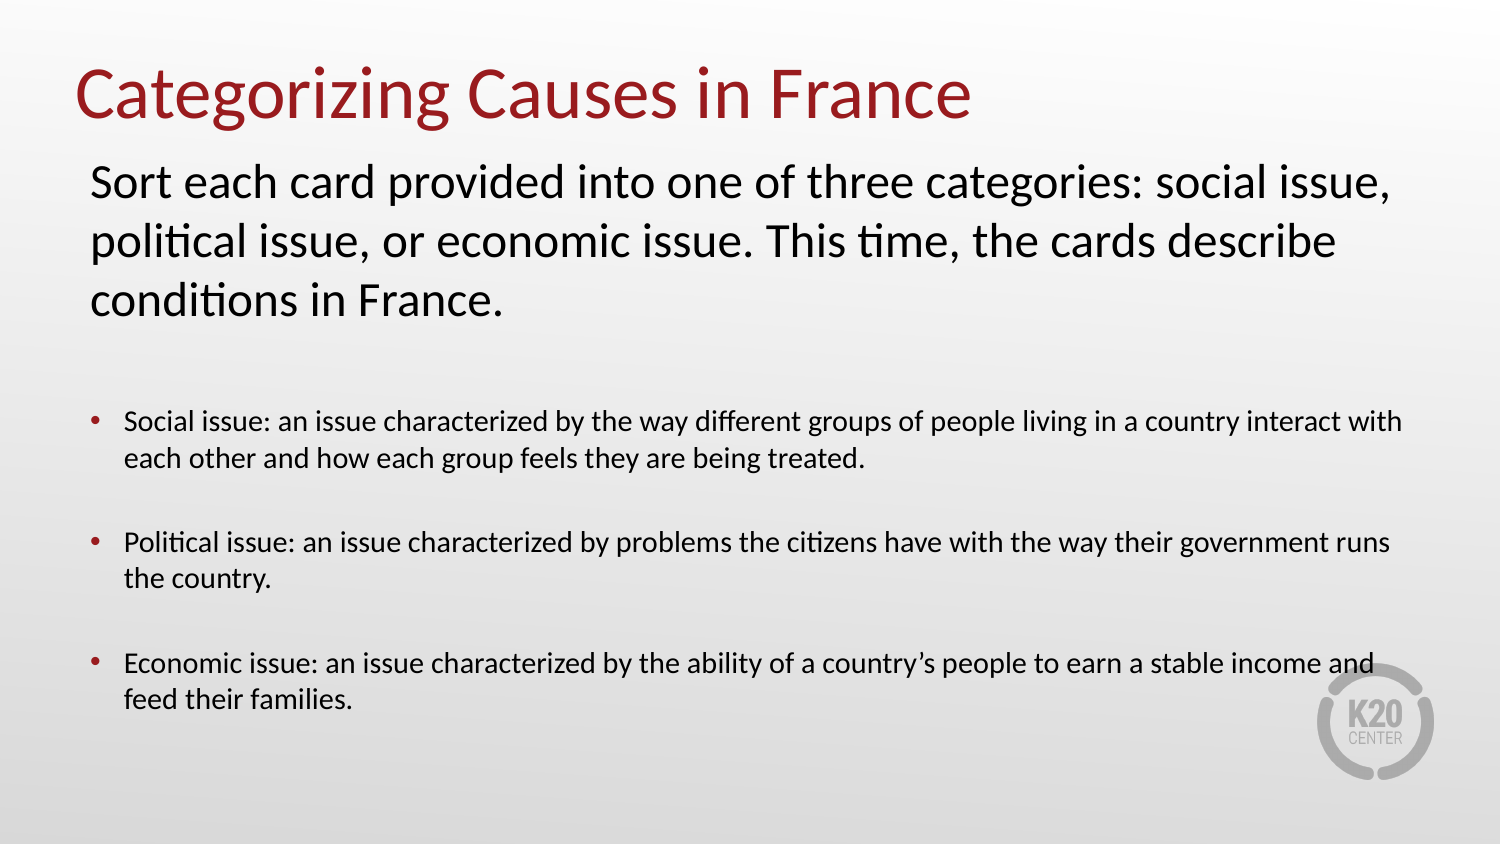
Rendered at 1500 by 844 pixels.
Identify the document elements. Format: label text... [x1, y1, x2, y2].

picture [1300, 646, 1451, 797]
text_box Sort each card provided into one of three categories: social issue, political issue, or economic issue. This time, the cards describe conditions in France. Social issue: an issue characterized by the way different groups of people living in a country interact with each other and how each group feels they are being treated. Political issue: an issue characterized by problems the citizens have with the way their government runs the country. Economic issue: an issue characterized by the ability of a country’s people to earn a stable income and feed their families. [74, 141, 1425, 729]
title Categorizing Causes in France [75, 0, 1425, 134]
